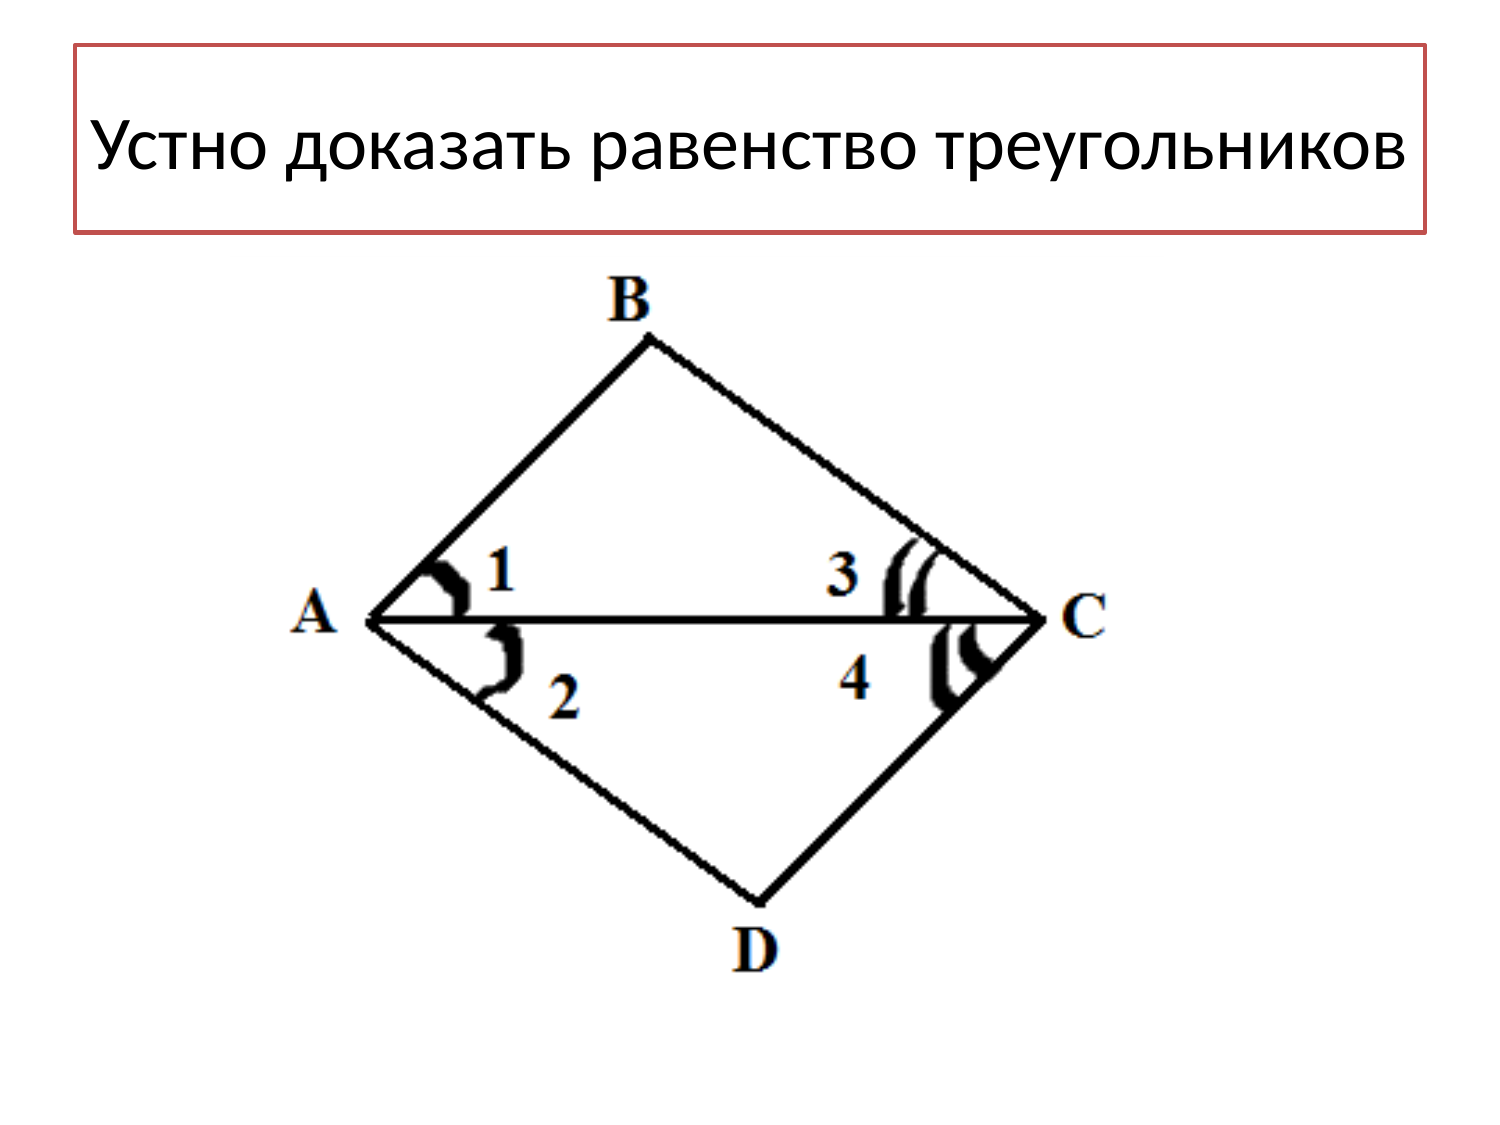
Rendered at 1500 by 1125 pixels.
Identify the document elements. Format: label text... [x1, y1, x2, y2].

title Устно доказать равенство треугольников [73, 43, 1427, 235]
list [229, 255, 1164, 992]
